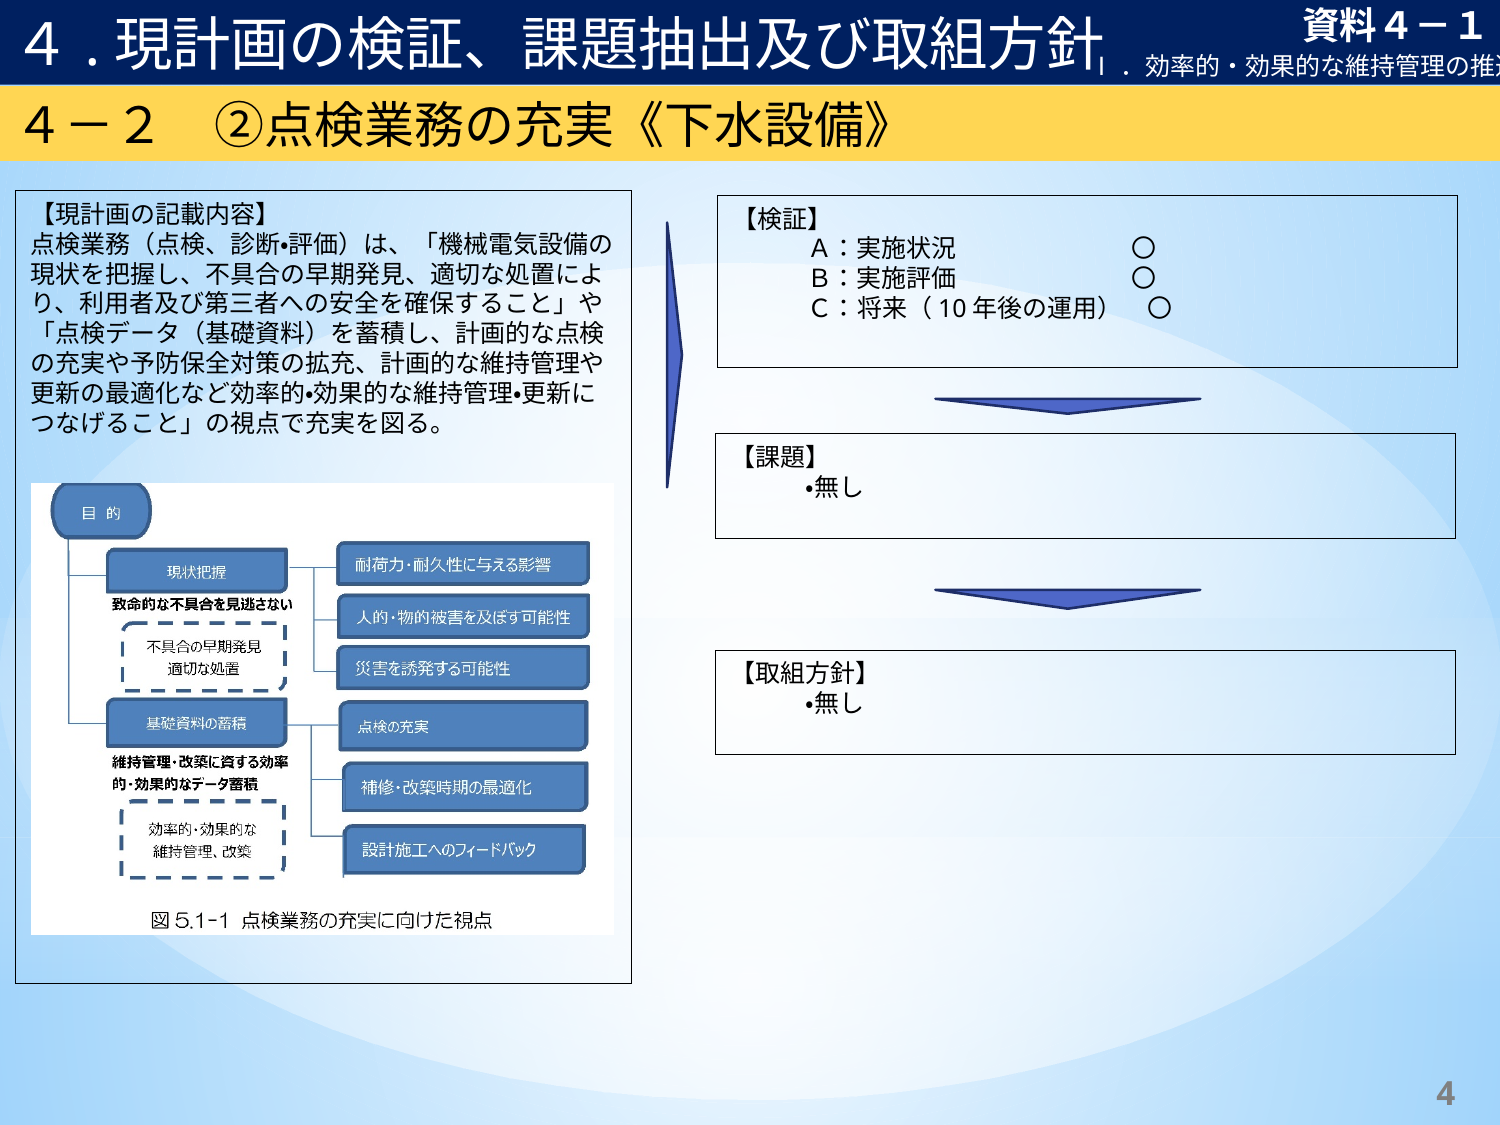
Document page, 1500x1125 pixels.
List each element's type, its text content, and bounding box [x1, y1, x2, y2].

text_box 【検証】 Ａ：実施状況 〇 Ｂ：実施評価 〇 Ｃ：将来（10年後の運用） 〇 [717, 195, 1458, 368]
text_box 【課題】 ・無し [715, 433, 1456, 539]
text_box [934, 397, 1202, 415]
text_box 【取組方針】 ・無し [715, 650, 1456, 755]
slide_number 3 [1391, 1065, 1500, 1125]
text_box [665, 221, 684, 489]
text_box 資料４－１ [1197, 0, 1500, 55]
picture [30, 483, 614, 935]
text_box 【現計画の記載内容】 点検業務（点検、診断・評価）は、「機械電気設備の現状を把握し、不具合の早期発見、適切な処置により、利用者及び第三者への安全を確保すること」や「点検データ（基礎資料）を蓄積し、計画的な点検の充実や予防保全対策の拡充、計画的な維持管理や更新の最適化など効率的・効果的な維持管理・更新につなげること」の視点で充実を図る。 [15, 190, 632, 984]
text_box ４.現計画の検証、課題抽出及び取組方針 [0, 0, 1197, 85]
text_box [934, 588, 1202, 610]
text_box ４－２ ②点検業務の充実《下水設備》 [0, 86, 1500, 161]
text_box Ⅰ．効率的・効果的な維持管理の推進 [1074, 43, 1500, 89]
